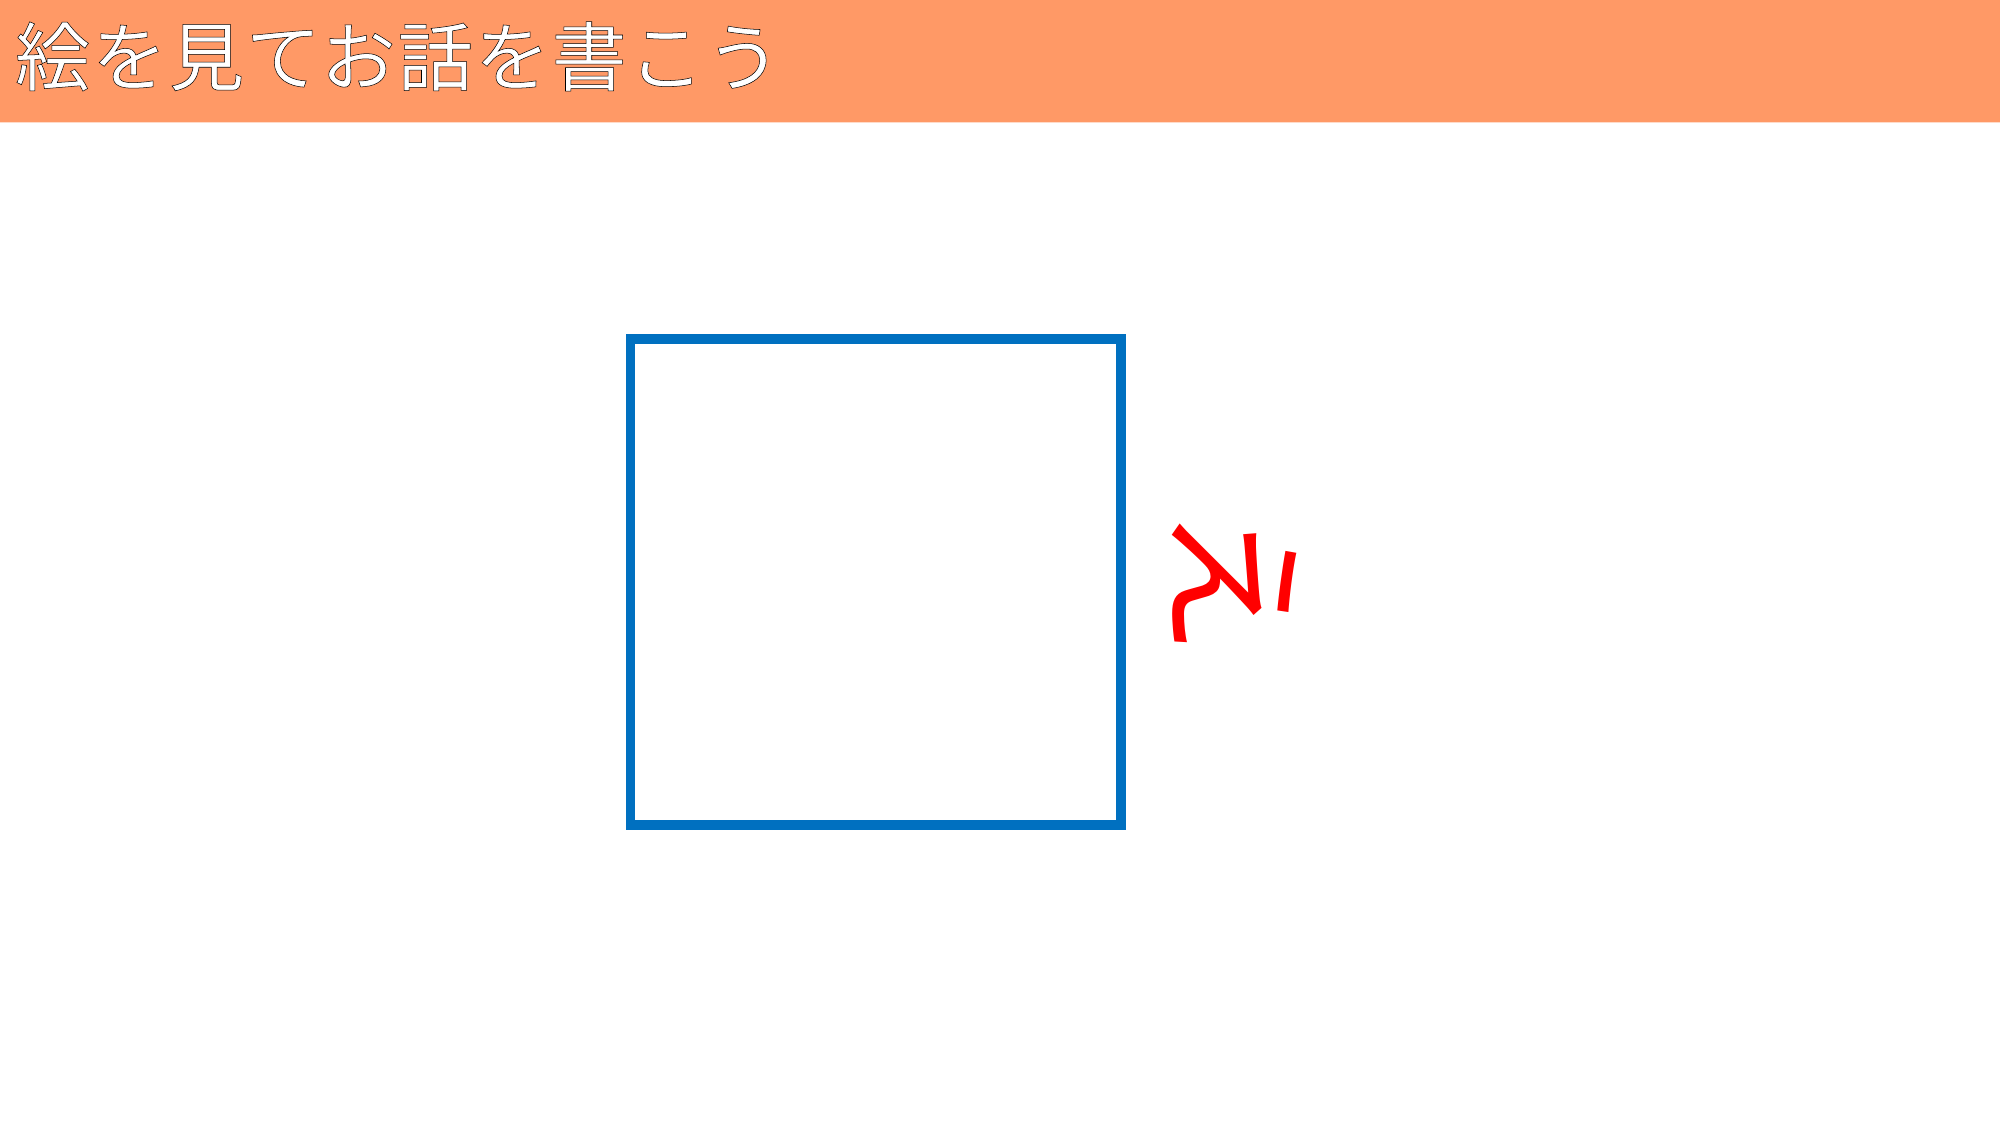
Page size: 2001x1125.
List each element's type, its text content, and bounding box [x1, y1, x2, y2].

text_box 絵 [612, 359, 1148, 882]
text_box え [1148, 491, 1336, 722]
slide_number 130 [1712, 0, 2000, 123]
text_box [629, 338, 1122, 826]
title 絵を見てお話を書こう [0, 0, 1712, 123]
